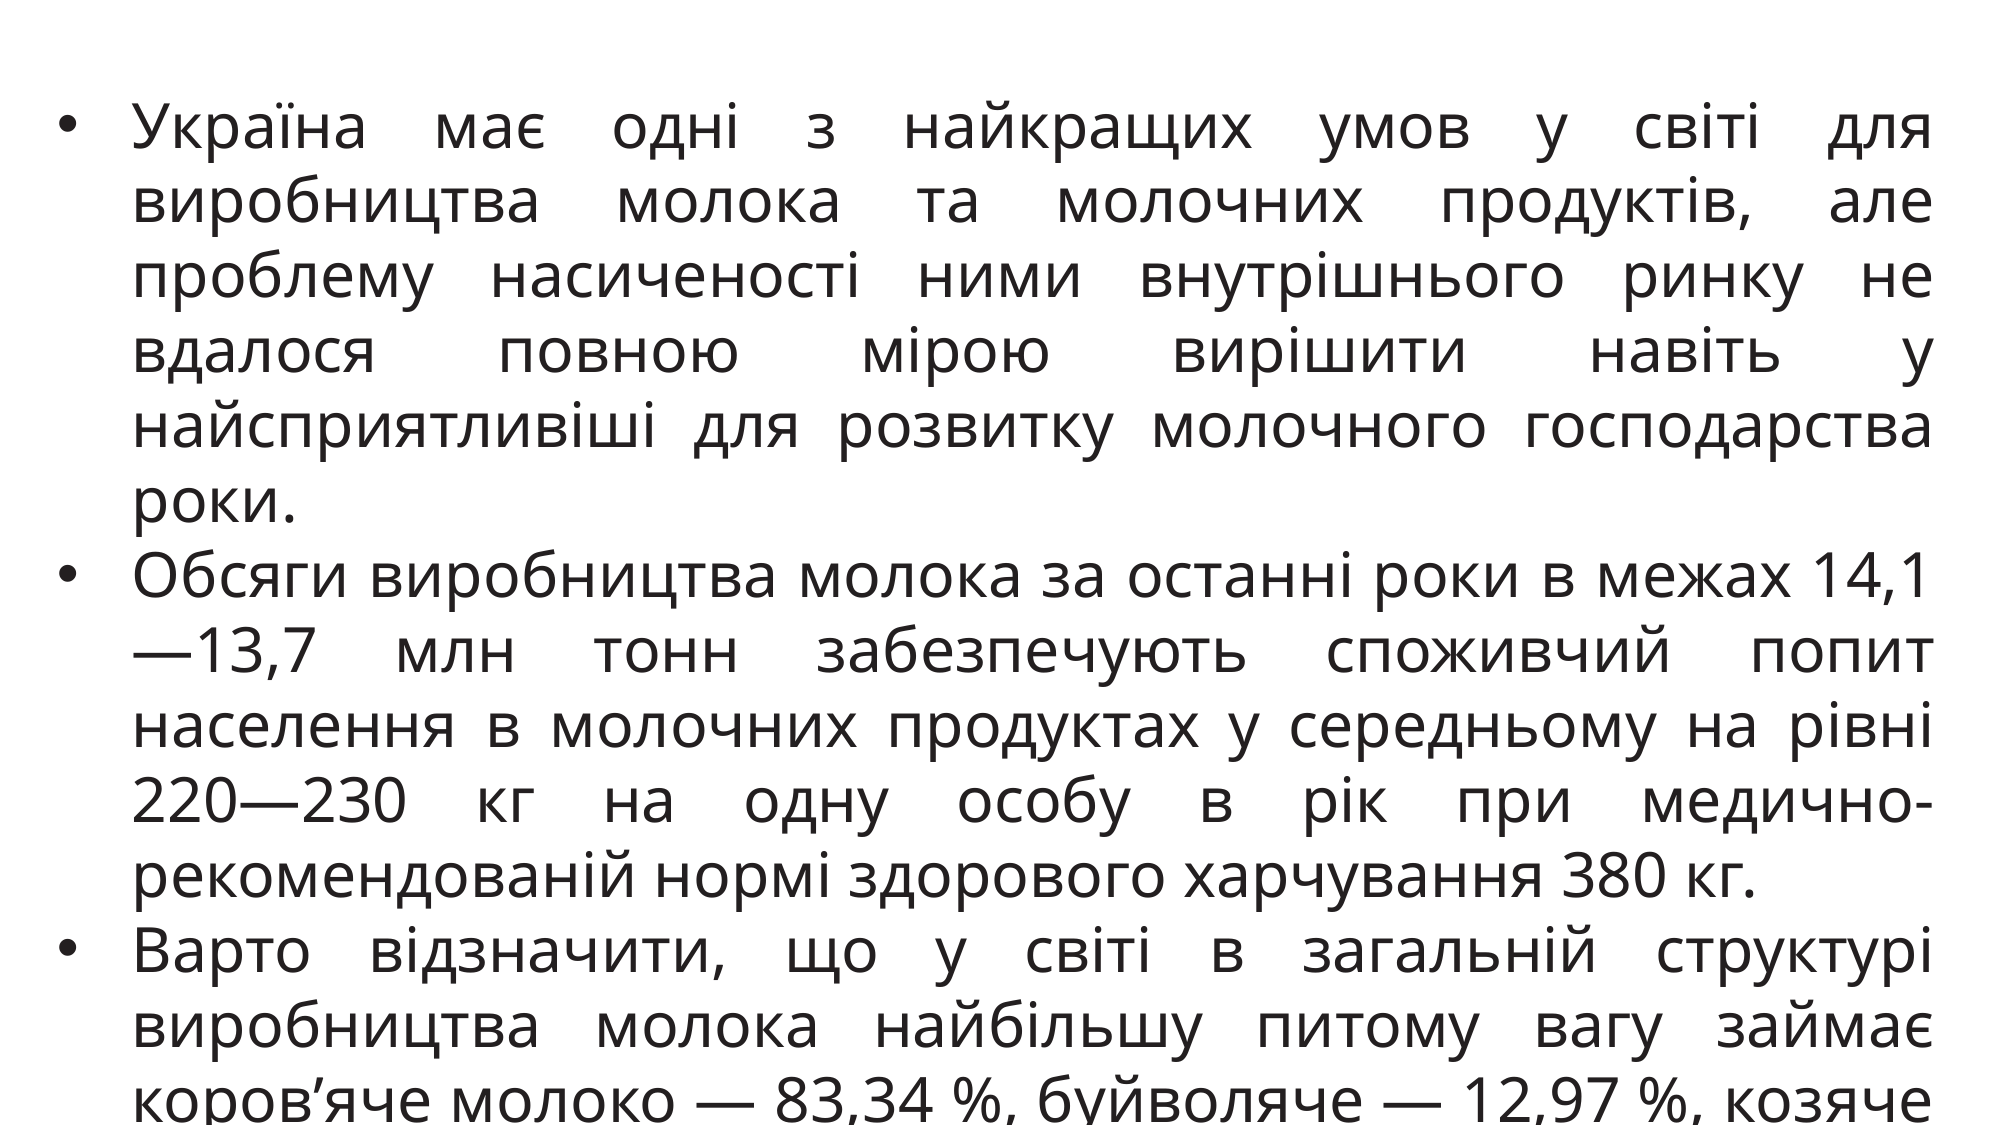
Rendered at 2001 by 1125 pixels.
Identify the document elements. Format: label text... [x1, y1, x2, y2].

text_box Україна має одні з найкращих умов у світі для виробництва молока та молочних продуктів, але проблему насиченості ними внутрішнього ринку не вдалося повною мірою вирішити навіть у найсприятливіші для розвитку молочного господарства роки. Обсяги виробництва молока за останні роки в межах 14,1—13,7 млн тонн забезпечують споживчий попит населення в молочних продуктах у середньому на рівні 220—230 кг на одну особу в рік при медично-рекомендованій нормі здорового харчування 380 кг. Варто відзначити, що у світі в загальній структурі виробництва молока найбільшу питому вагу займає коров’яче молоко — 83,34 %, буйволяче — 12,97 %, козяче — 2,17 %, овече — 1,29 % та верблюже — 0,23 %. [42, 78, 1952, 1125]
